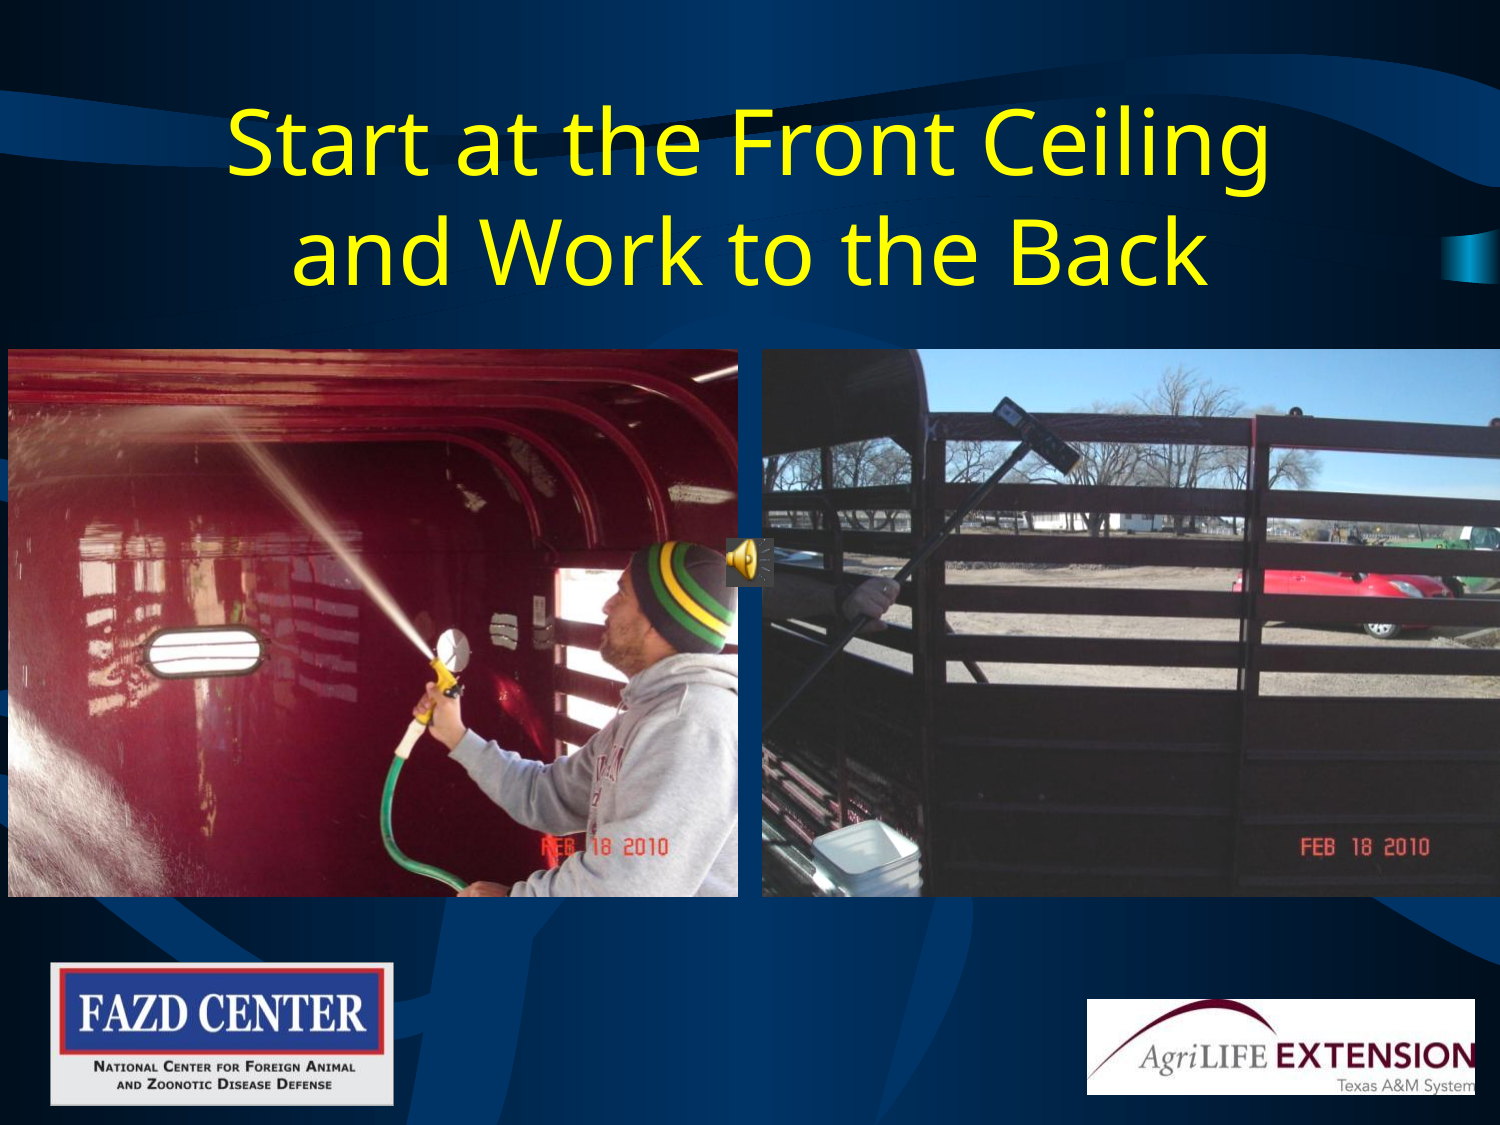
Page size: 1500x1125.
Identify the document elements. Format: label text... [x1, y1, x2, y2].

picture [50, 962, 394, 1106]
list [762, 349, 1500, 898]
picture [1087, 999, 1475, 1095]
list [8, 349, 738, 898]
picture [724, 537, 776, 588]
title Start at the Front Ceiling and Work to the Back [112, 99, 1388, 288]
